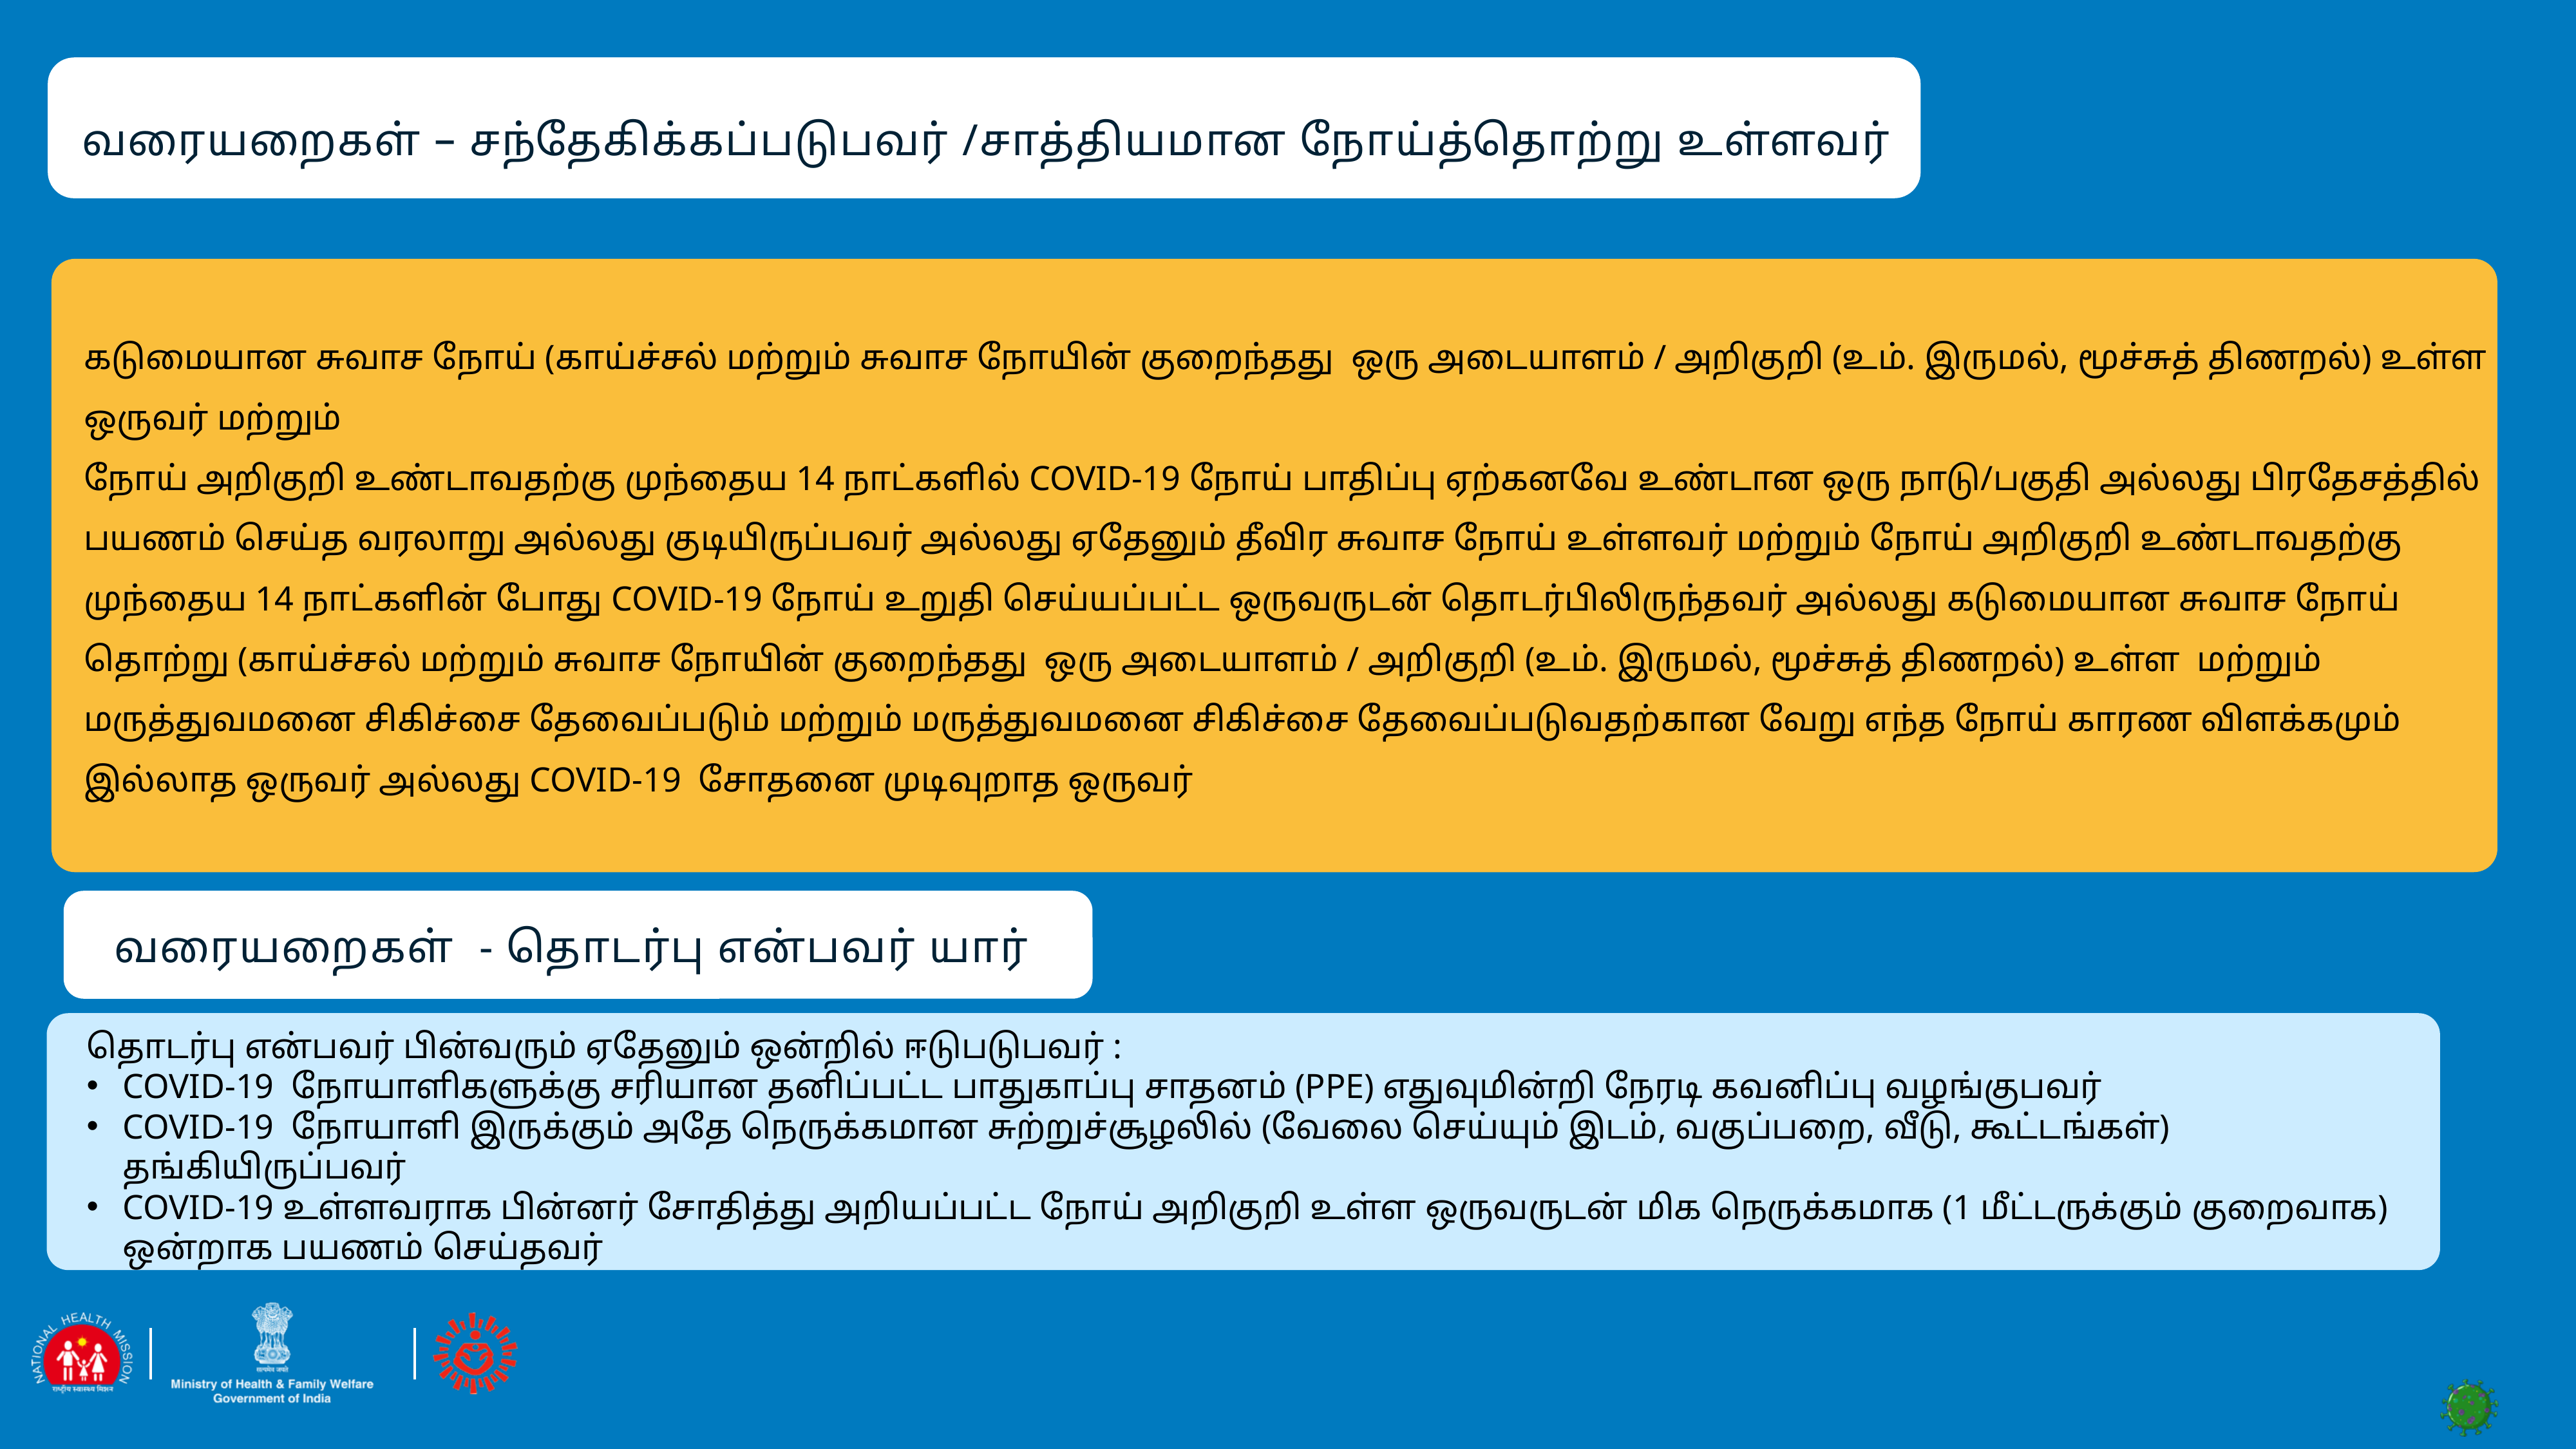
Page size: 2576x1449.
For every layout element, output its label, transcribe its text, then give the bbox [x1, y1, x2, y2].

text_box தொடர்பு என்பவர் பின்வரும் ஏதேனும் ஒன்றில் ஈடுபடுபவர் : COVID-19 நோயாளிகளுக்கு சரியான தனிப்பட்ட பாதுகாப்பு சாதனம் (PPE) எதுவுமின்றி நேரடி கவனிப்பு வழங்குபவர் COVID-19 நோயாளி இருக்கும் அதே நெருக்கமான சுற்றுச்சூழலில் (வேலை செய்யும் இடம், வகுப்பறை, வீடு, கூட்டங்கள்) தங்கியிருப்பவர் COVID-19 உள்ளவராக பின்னர் சோதித்து அறியப்பட்ட நோய் அறிகுறி உள்ள ஒருவருடன் மிக நெருக்கமாக (1 மீட்டருக்கும் குறைவாக) ஒன்றாக பயணம் செய்தவர் [81, 1019, 2415, 1272]
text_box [2439, 1379, 2576, 1449]
text_box [51, 258, 2497, 873]
text_box [46, 1013, 2440, 1271]
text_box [31, 1300, 518, 1406]
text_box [47, 57, 1921, 199]
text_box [63, 890, 1093, 999]
text_box கடுமையான சுவாச நோய் (காய்ச்சல் மற்றும் சுவாச நோயின் குறைந்தது ஒரு அடையாளம் / அறிகுறி (உம். இருமல், மூச்சுத் திணறல்) உள்ள ஒருவர் மற்றும் நோய் அறிகுறி உண்டாவதற்கு முந்தைய 14 நாட்களில் COVID-19 நோய் பாதிப்பு ஏற்கனவே உண்டான ஒரு நாடு/பகுதி அல்லது பிரதேசத்தில் பயணம் செய்த வரலாறு அல்லது குடியிருப்பவர் அல்லது ஏதேனும் தீவிர சுவாச நோய் உள்ளவர் மற்றும் நோய் அறிகுறி உண்டாவதற்கு முந்தைய 14 நாட்களின் போது COVID-19 நோய் உறுதி செய்யப்பட்ட ஒருவருடன் தொடர்பிலிருந்தவர் அல்லது கடுமையான சுவாச நோய் தொற்று (காய்ச்சல் மற்றும் சுவாச நோயின் குறைந்தது ஒரு அடையாளம் / அறிகுறி (உம். இருமல், மூச்சுத் திணறல்) உள்ள மற்றும் மருத்துவமனை சிகிச்சை தேவைப்படும் மற்றும் மருத்துவமனை சிகிச்சை தேவைப்படுவதற்கான வேறு எந்த நோய் காரண விளக்கமும் இல்லாத ஒருவர் அல்லது COVID-19 சோதனை முடிவுறாத ஒருவர் [79, 310, 2497, 804]
